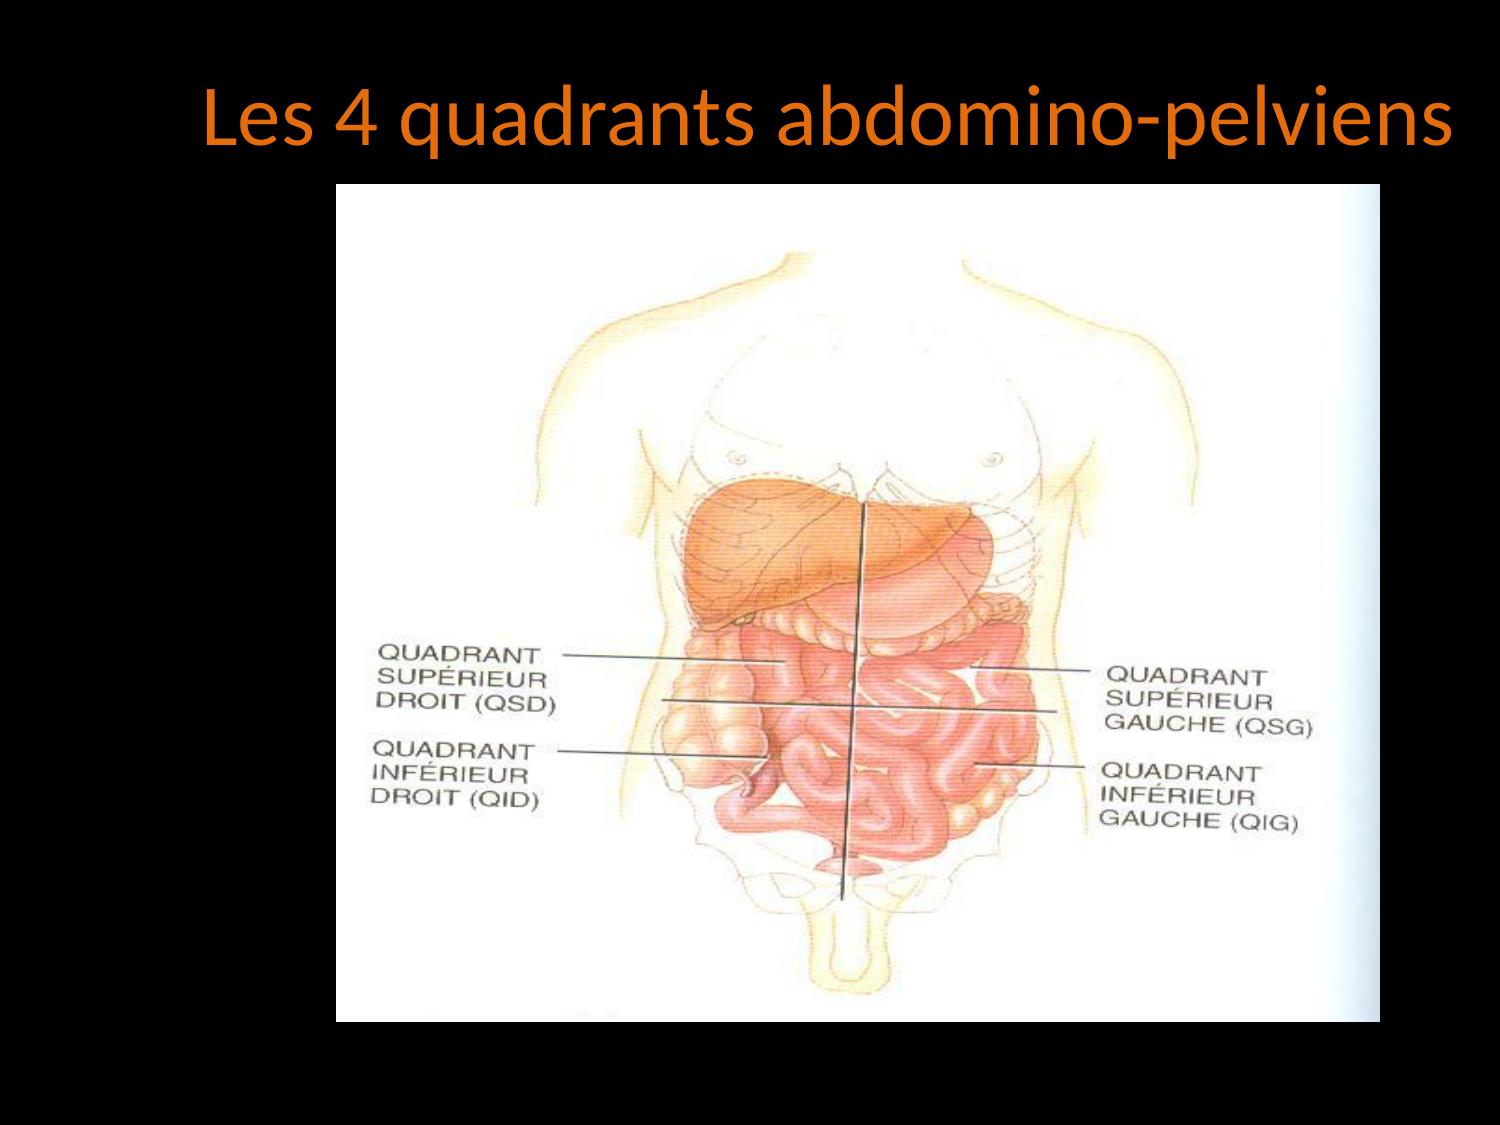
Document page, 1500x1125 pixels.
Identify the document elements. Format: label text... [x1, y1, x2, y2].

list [336, 184, 1380, 1023]
title Les 4 quadrants abdomino-pelviens [168, 45, 1489, 176]
